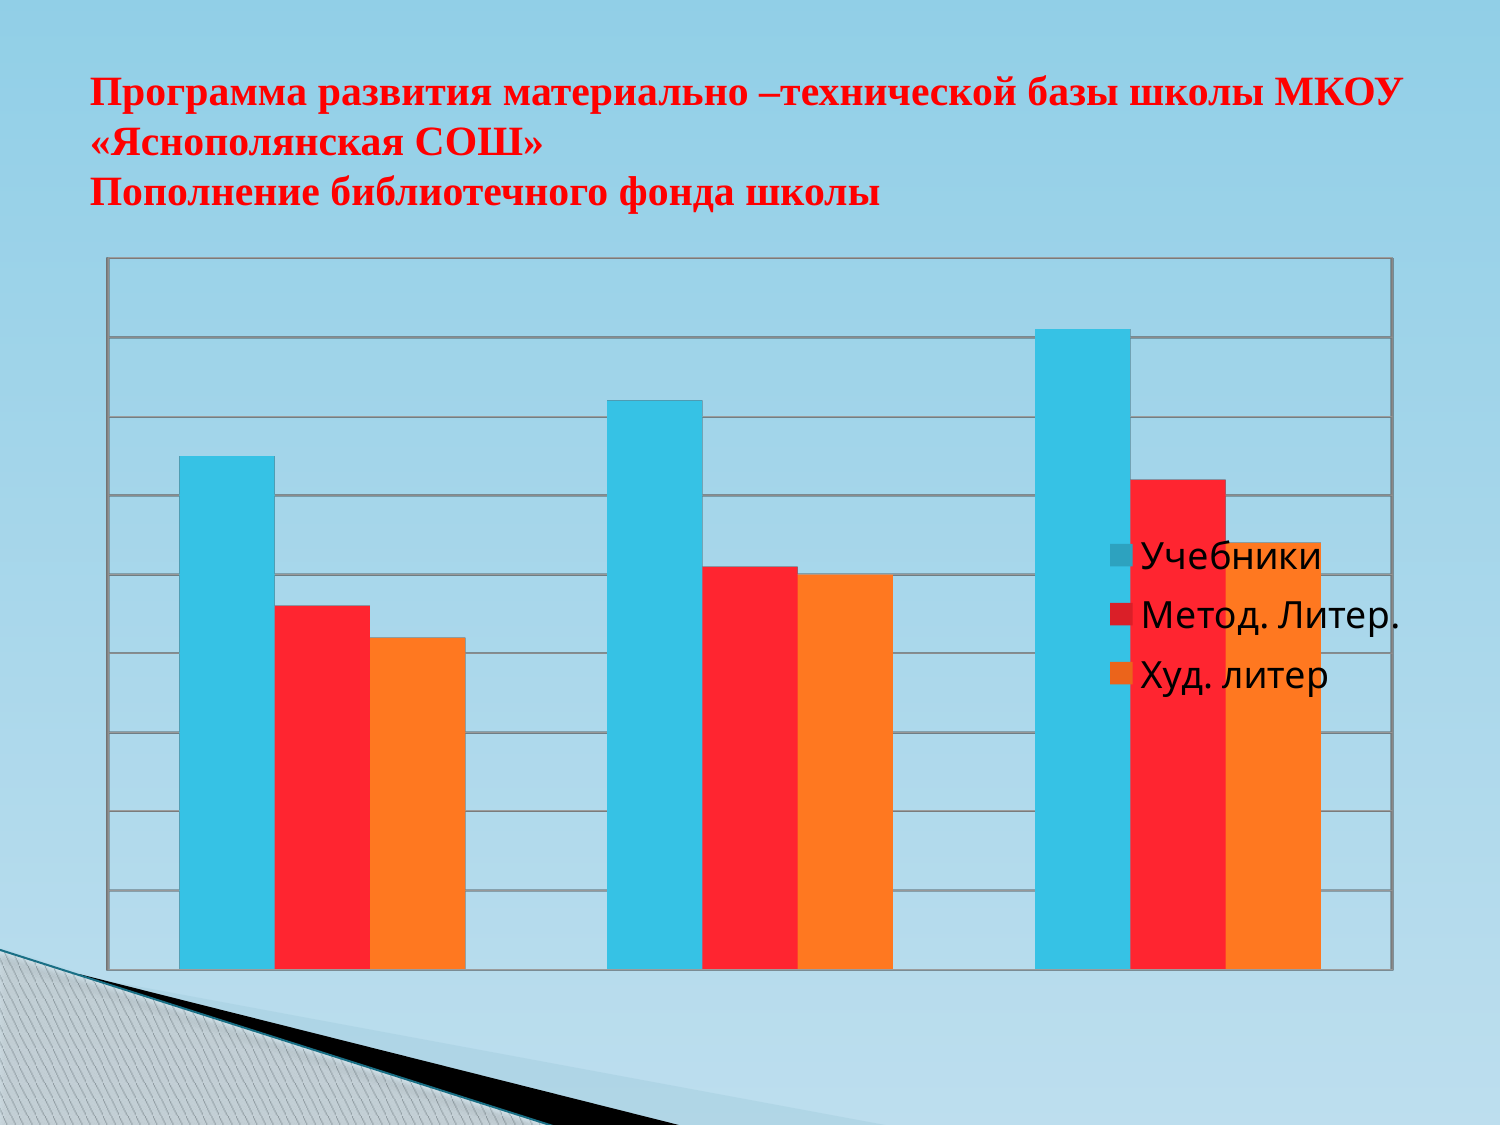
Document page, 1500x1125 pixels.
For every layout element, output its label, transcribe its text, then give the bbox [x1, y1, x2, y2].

title Программа развития материально –технической базы школы МКОУ «Яснополянская СОШ» Пополнение библиотечного фонда школы [75, 45, 1425, 233]
chart [74, 242, 1426, 986]
